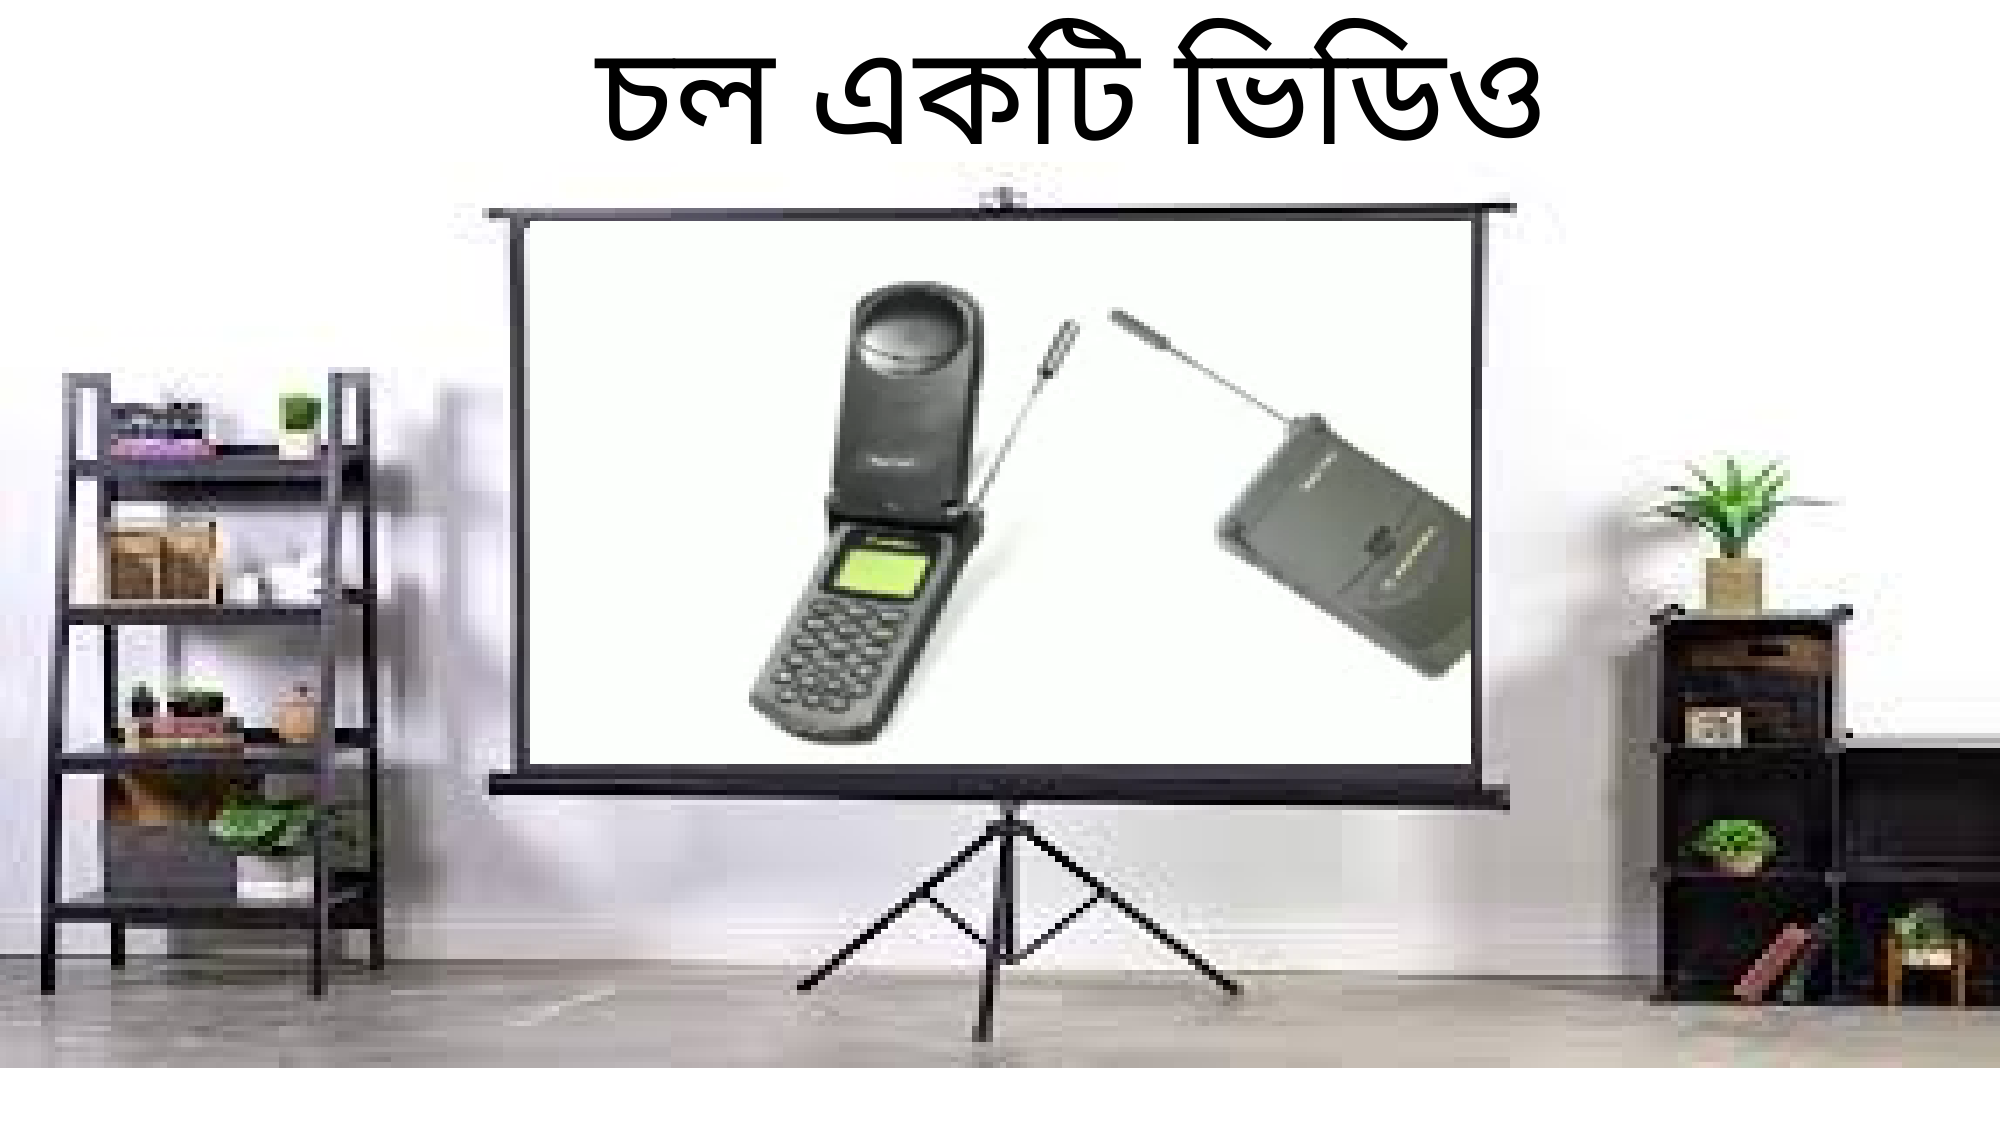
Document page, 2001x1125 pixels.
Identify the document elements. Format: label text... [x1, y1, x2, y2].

picture [0, 162, 2000, 1068]
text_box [529, 220, 1472, 765]
text_box চল একটি ভিডিও দেখি [469, 0, 1675, 162]
